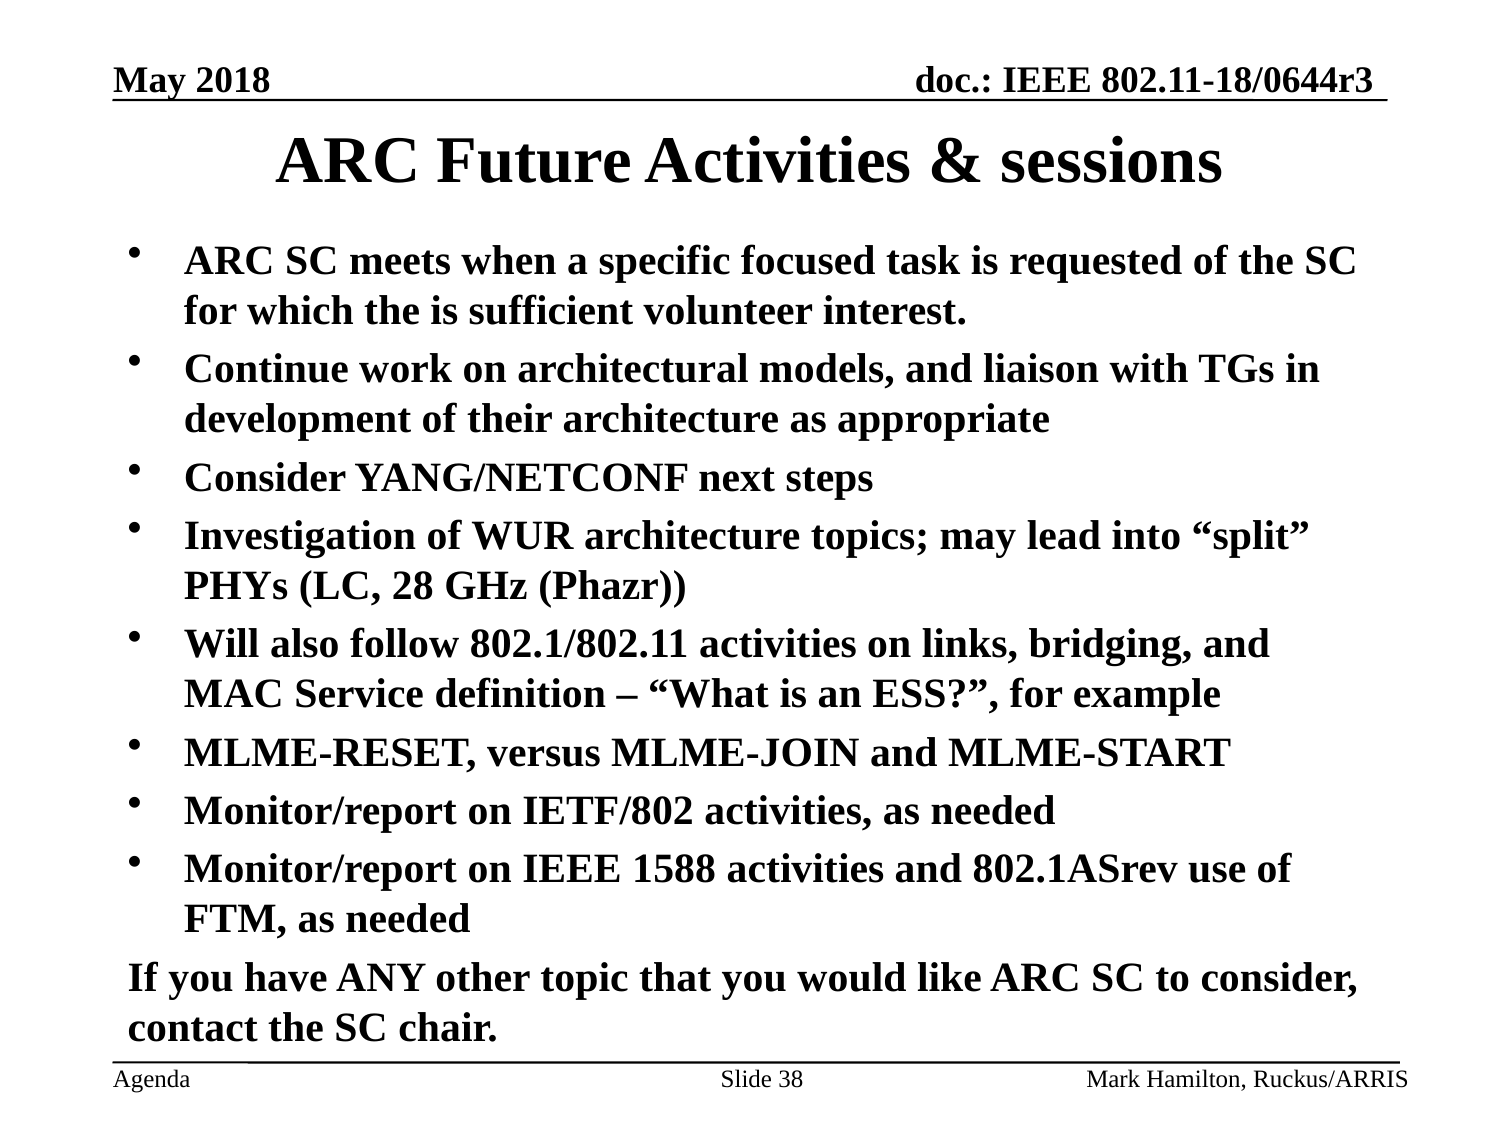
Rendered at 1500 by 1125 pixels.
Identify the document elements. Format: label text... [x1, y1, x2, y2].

title ARC Future Activities & sessions [112, 112, 1388, 200]
list ARC SC meets when a specific focused task is requested of the SC for which the is sufficient volunteer interest. Continue work on architectural models, and liaison with TGs in development of their architecture as appropriate Consider YANG/NETCONF next steps Investigation of WUR architecture topics; may lead into “split” PHYs (LC, 28 GHz (Phazr)) Will also follow 802.1/802.11 activities on links, bridging, and MAC Service definition – “What is an ESS?”, for example MLME-RESET, versus MLME-JOIN and MLME-START Monitor/report on IETF/802 activities, as needed Monitor/report on IEEE 1588 activities and 802.1ASrev use of FTM, as needed If you have ANY other topic that you would like ARC SC to consider, contact the SC chair. [112, 224, 1388, 1050]
